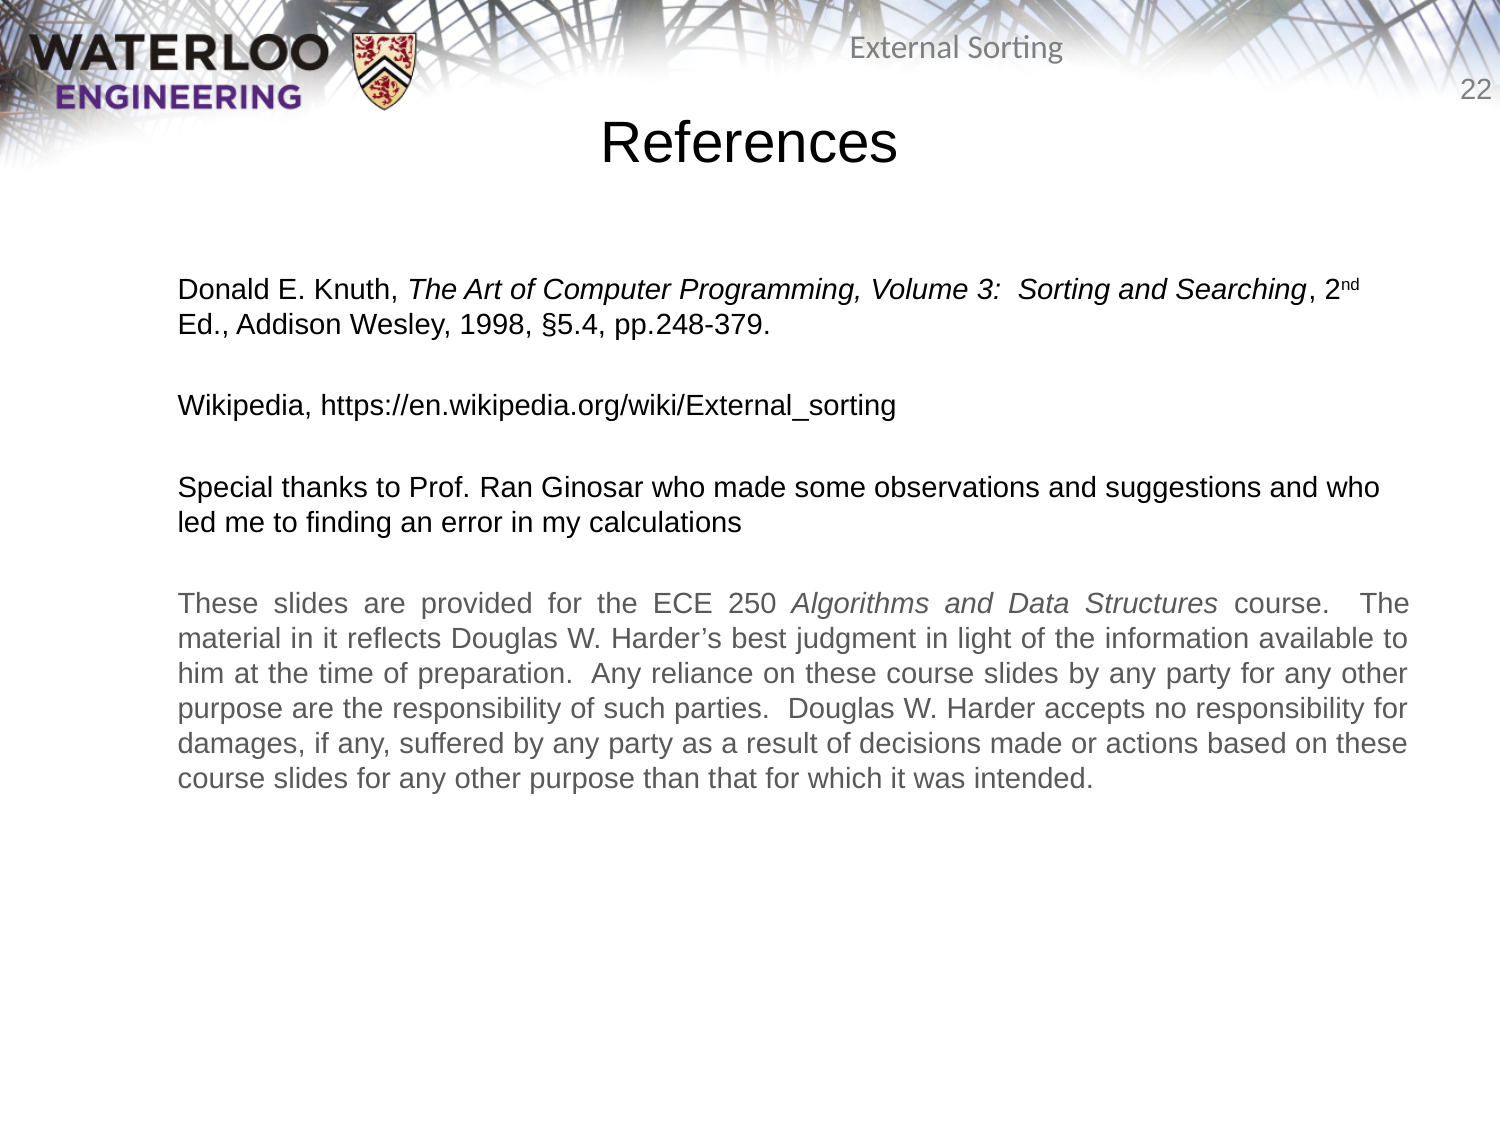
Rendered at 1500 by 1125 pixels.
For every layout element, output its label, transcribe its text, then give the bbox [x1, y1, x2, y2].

title References [74, 44, 1426, 233]
list Donald E. Knuth, The Art of Computer Programming, Volume 3: Sorting and Searching, 2nd Ed., Addison Wesley, 1998, §5.4, pp.248-379. Wikipedia, https://en.wikipedia.org/wiki/External_sorting Special thanks to Prof. Ran Ginosar who made some observations and suggestions and who led me to finding an error in my calculations These slides are provided for the ECE 250 Algorithms and Data Structures course. The material in it reflects Douglas W. Harder’s best judgment in light of the information available to him at the time of preparation. Any reliance on these course slides by any party for any other purpose are the responsibility of such parties. Douglas W. Harder accepts no responsibility for damages, if any, suffered by any party as a result of decisions made or actions based on these course slides for any other purpose than that for which it was intended. [74, 262, 1426, 1006]
picture [0, 0, 1500, 1125]
